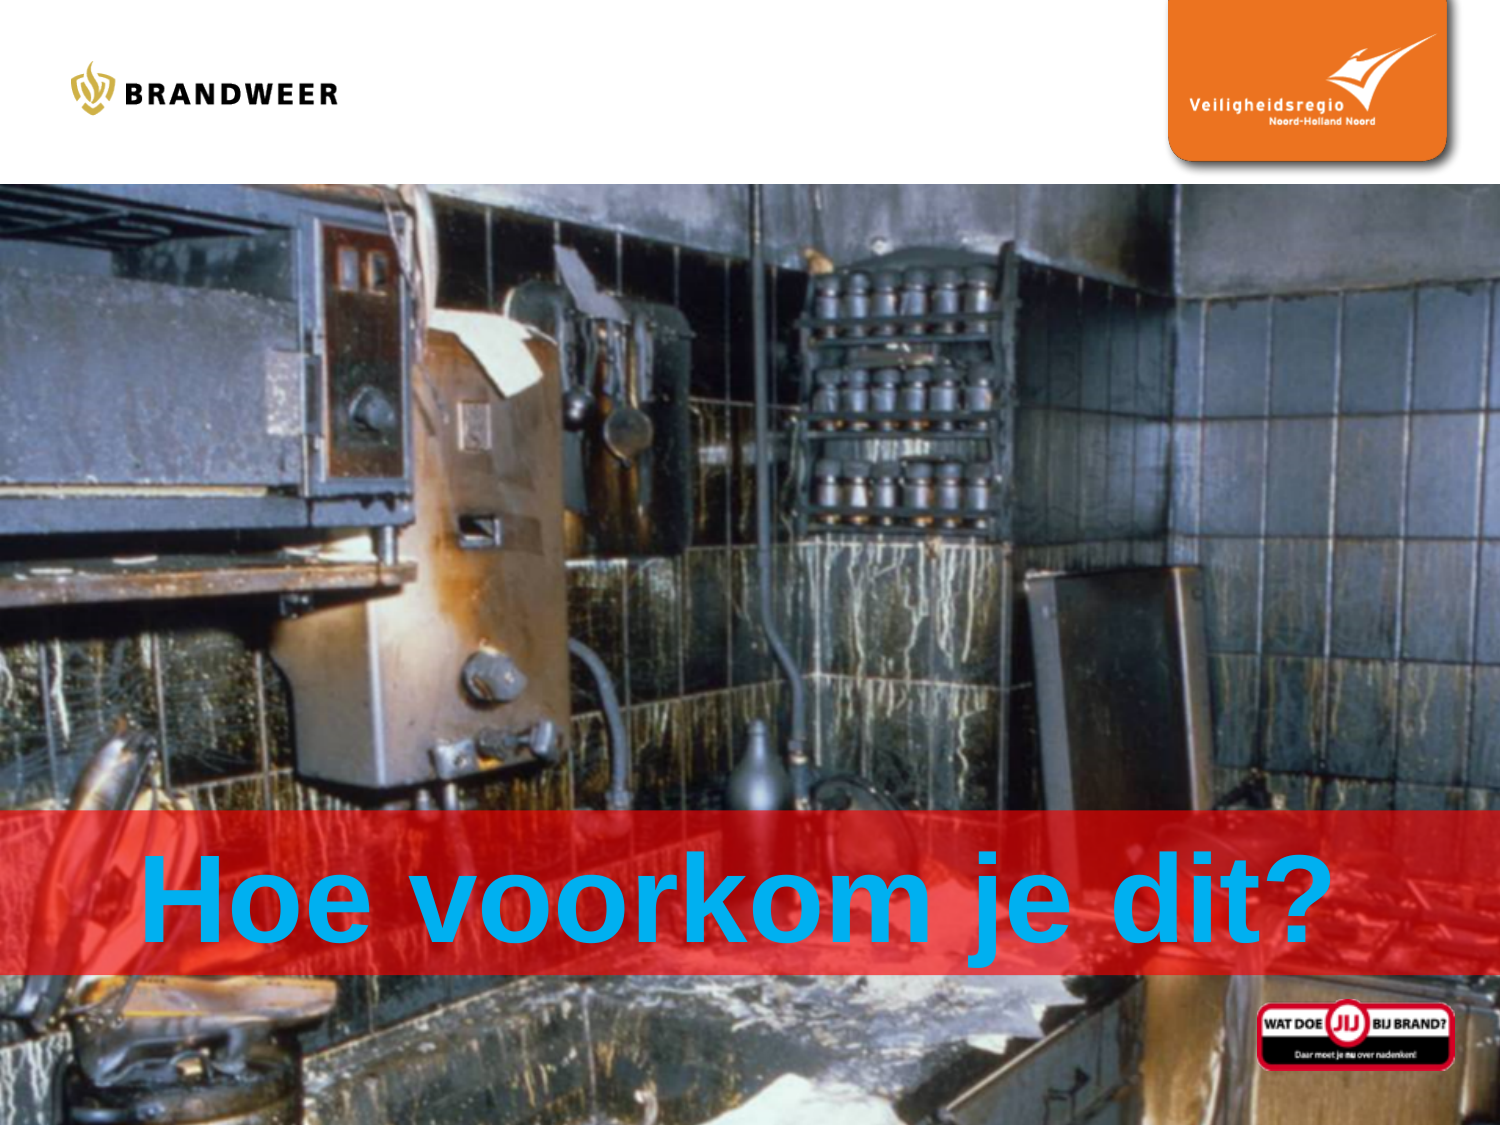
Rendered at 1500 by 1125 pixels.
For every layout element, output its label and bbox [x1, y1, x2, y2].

list [0, 184, 1500, 1125]
picture [71, 61, 410, 184]
picture [1257, 999, 1455, 1071]
picture [1163, 0, 1464, 178]
